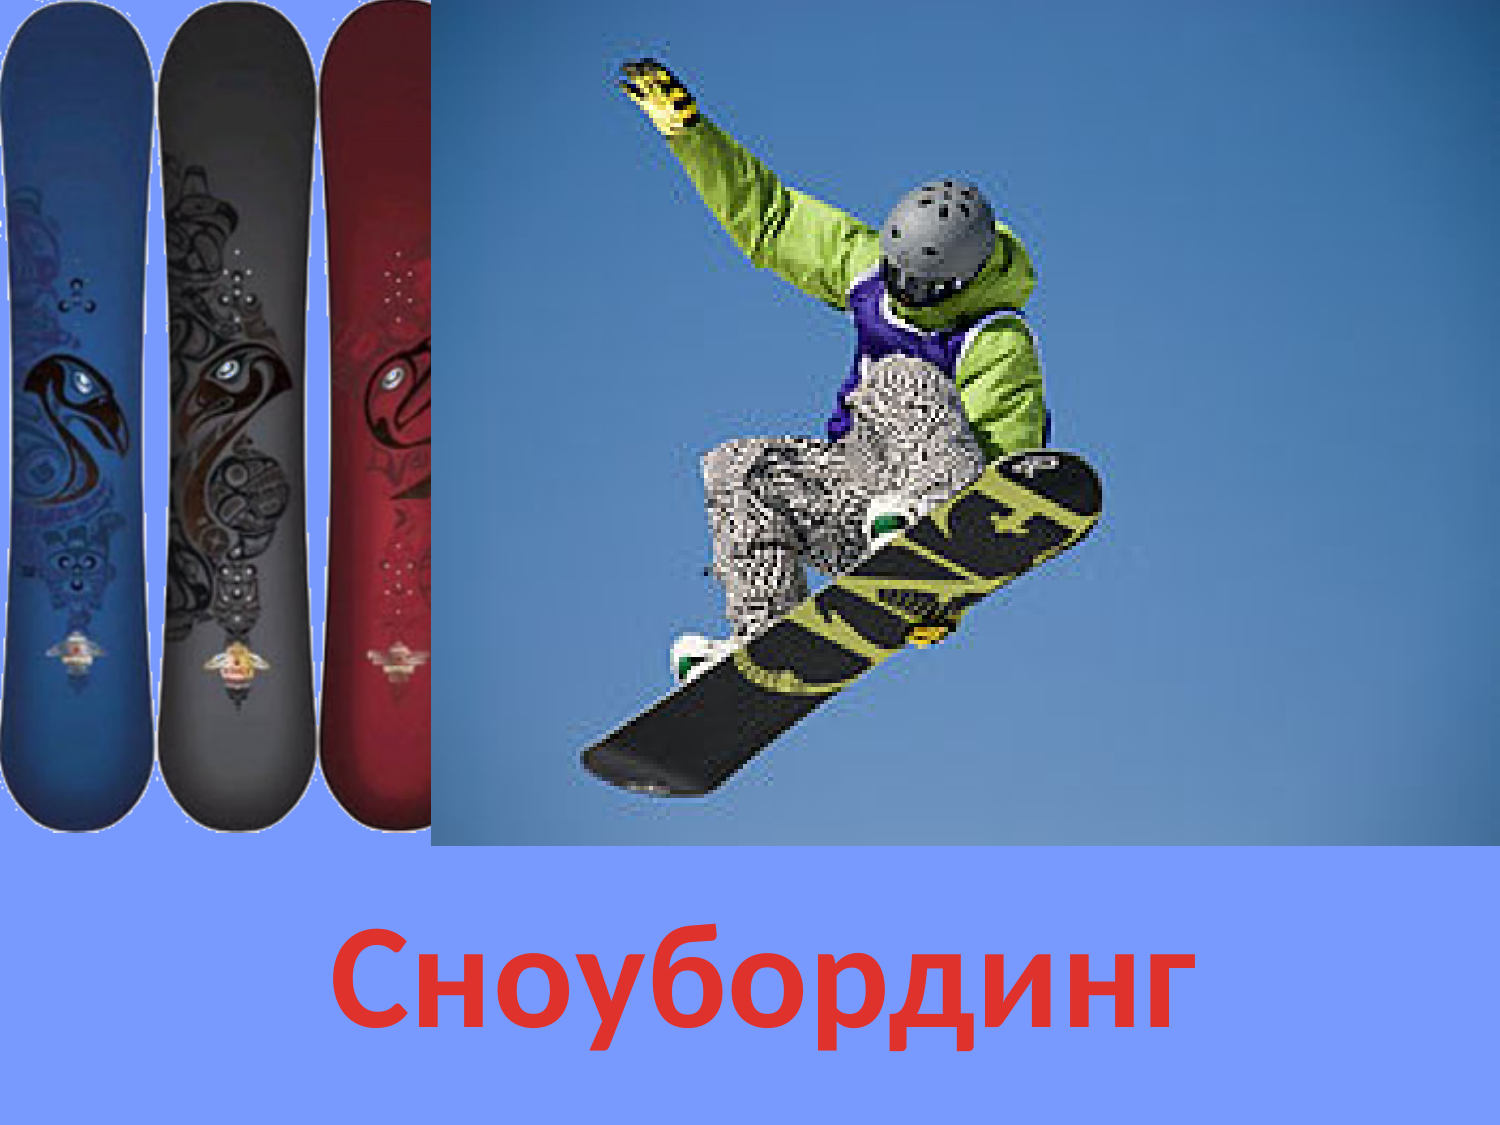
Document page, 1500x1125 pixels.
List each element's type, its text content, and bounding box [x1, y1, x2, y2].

picture [0, 0, 1500, 847]
text_box Сноубординг [315, 869, 1214, 1065]
